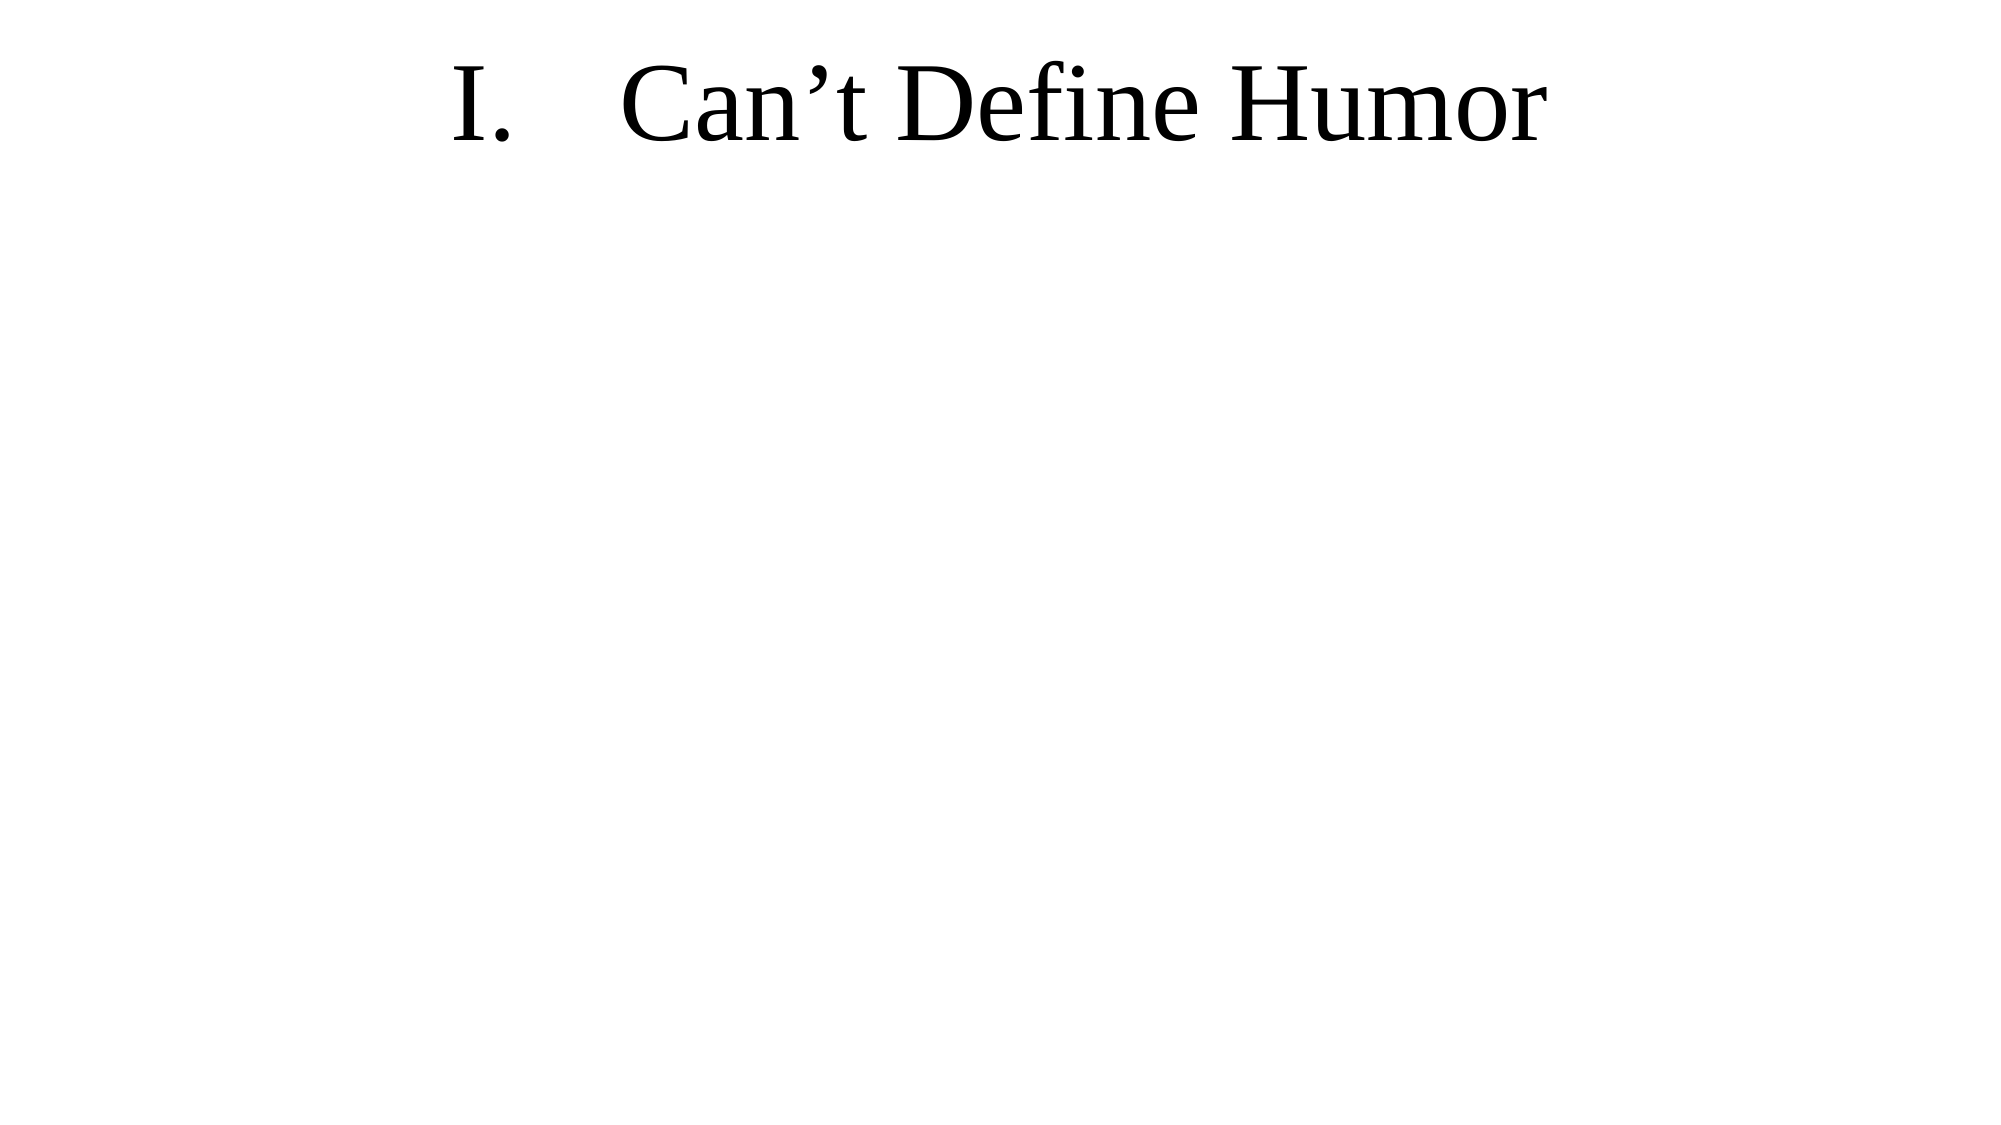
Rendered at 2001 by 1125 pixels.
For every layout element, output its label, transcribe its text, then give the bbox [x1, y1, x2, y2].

title Can’t Define Humor [0, 2, 2000, 190]
